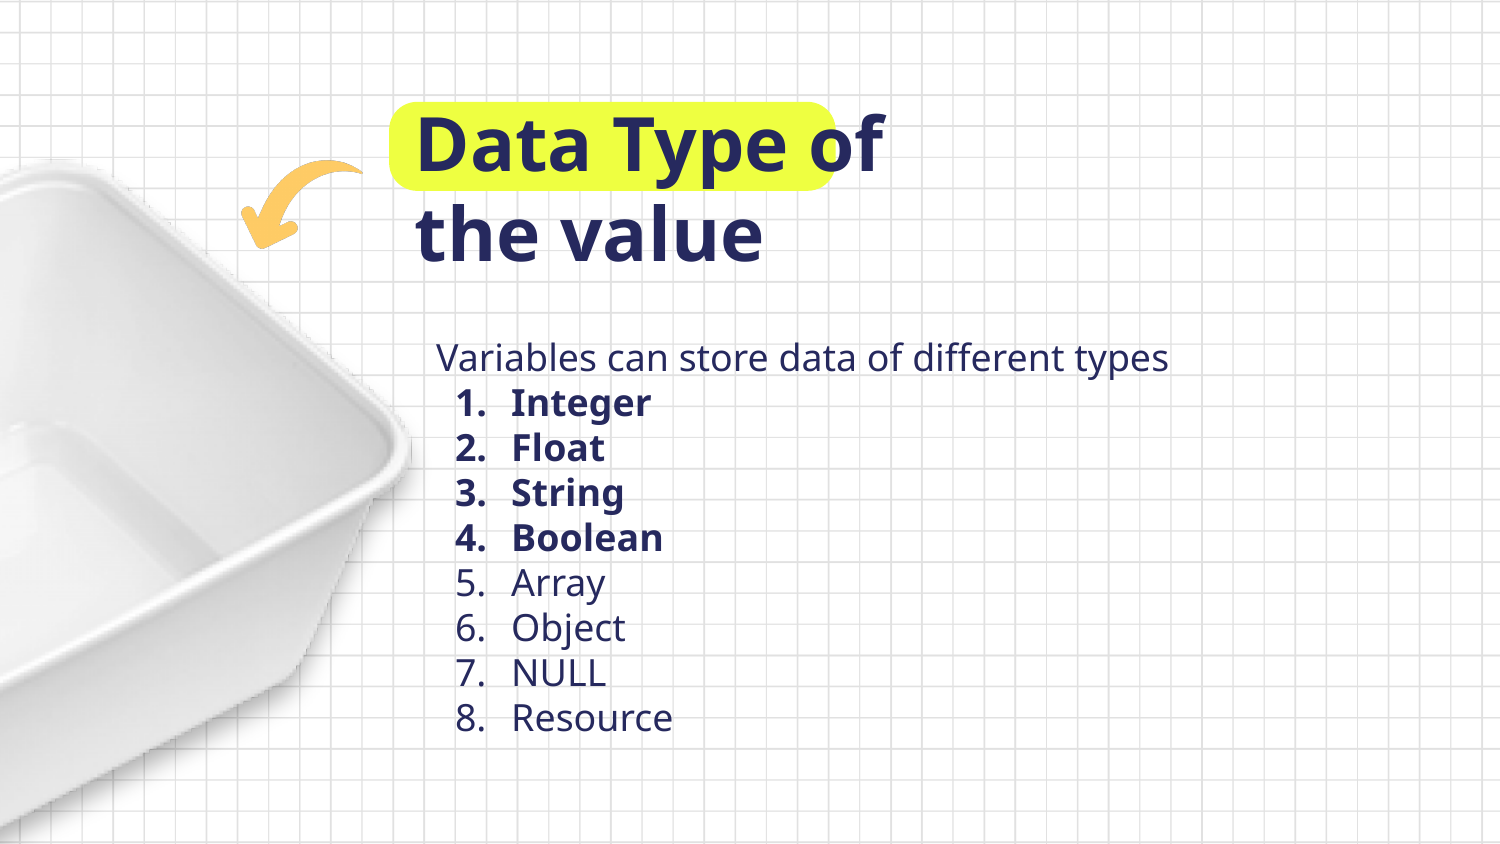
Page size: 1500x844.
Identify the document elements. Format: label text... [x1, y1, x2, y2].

picture [0, 0, 1500, 844]
text_box Data Type of the value [426, 81, 940, 292]
text_box Variables can store data of different types Integer Float String Boolean Array Object NULL Resource [426, 318, 1339, 754]
